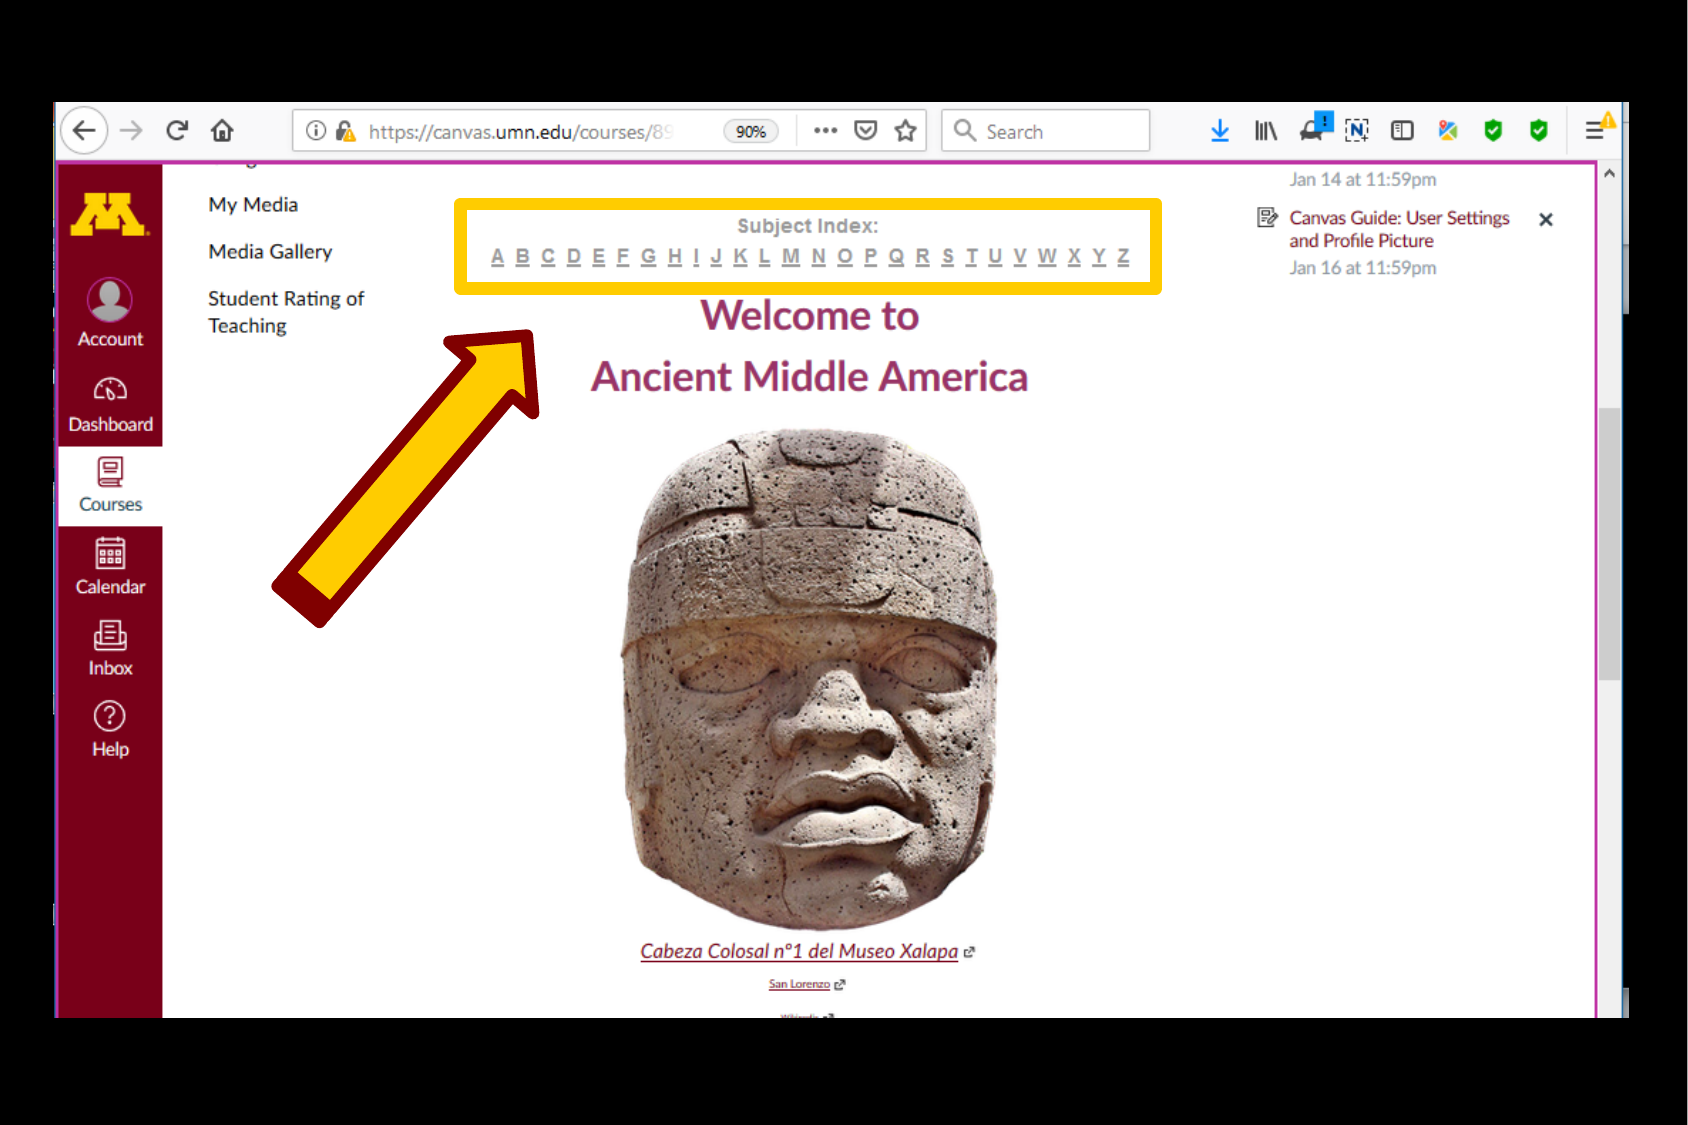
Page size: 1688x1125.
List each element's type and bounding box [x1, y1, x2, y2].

picture [53, 102, 1630, 1018]
